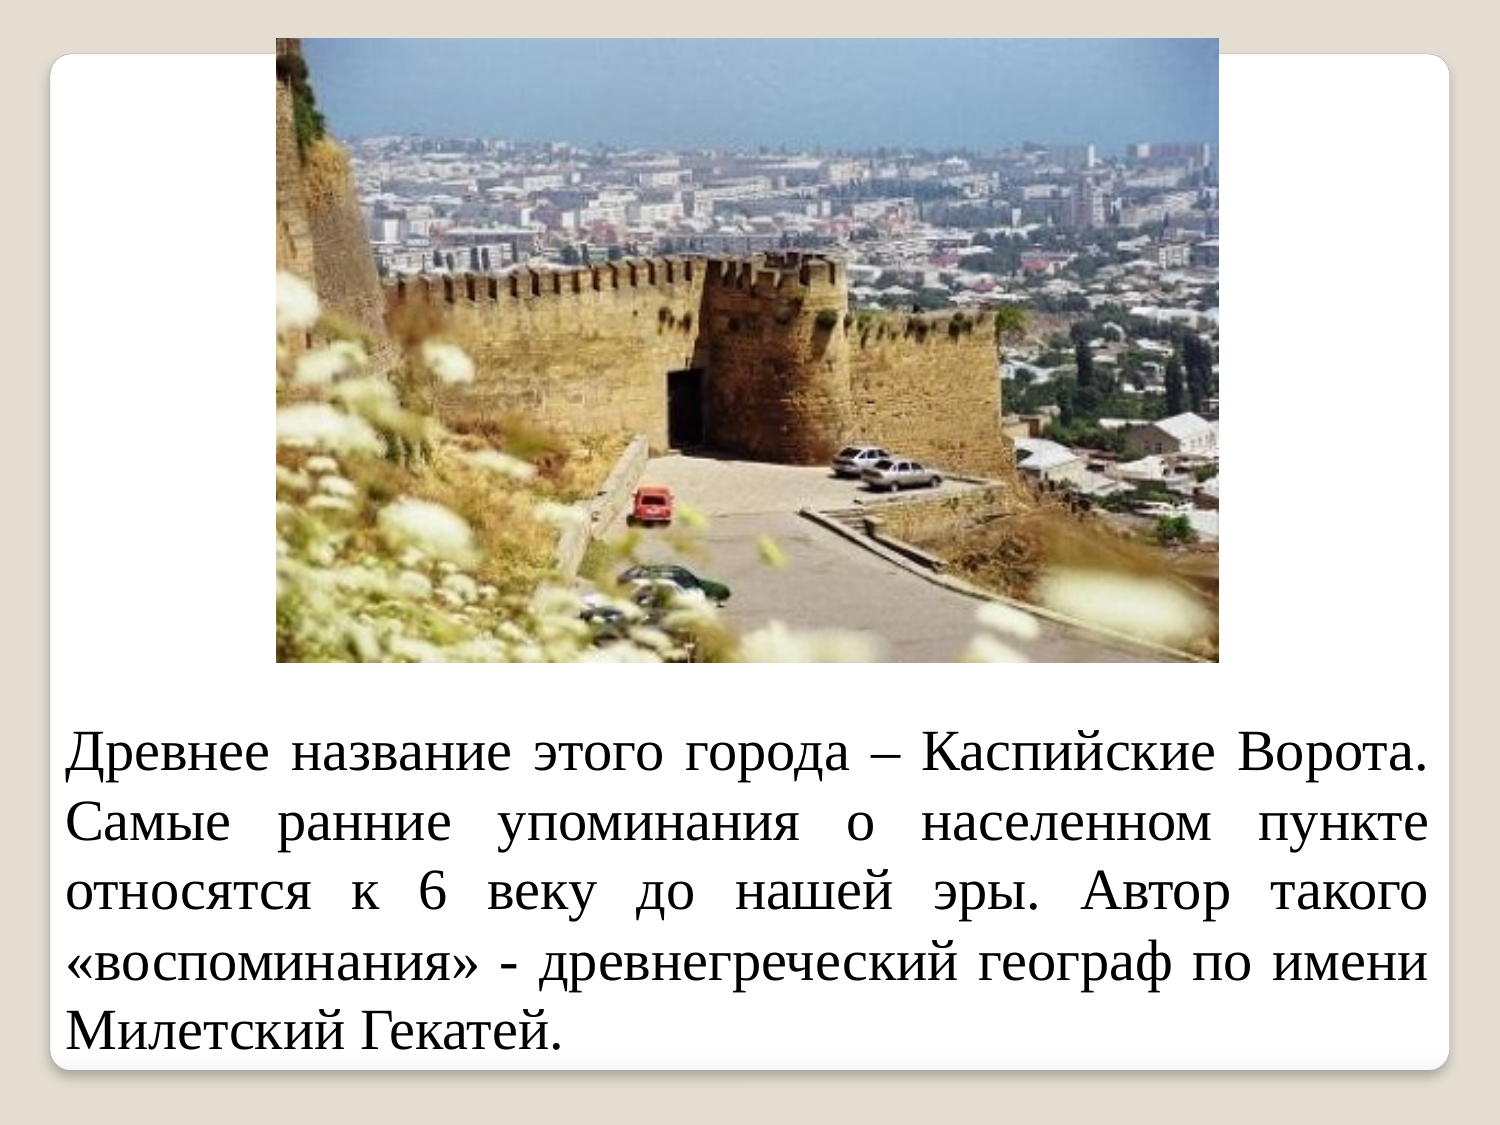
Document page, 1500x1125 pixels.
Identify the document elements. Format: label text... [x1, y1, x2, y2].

picture [276, 38, 1219, 664]
text_box Древнее название этого города – Каспийские Ворота. Самые ранние упоминания о населенном пункте относятся к 6 веку до нашей эры. Автор такого «воспоминания» - древнегреческий географ по имени Милетский Гекатей. [50, 704, 1445, 1069]
